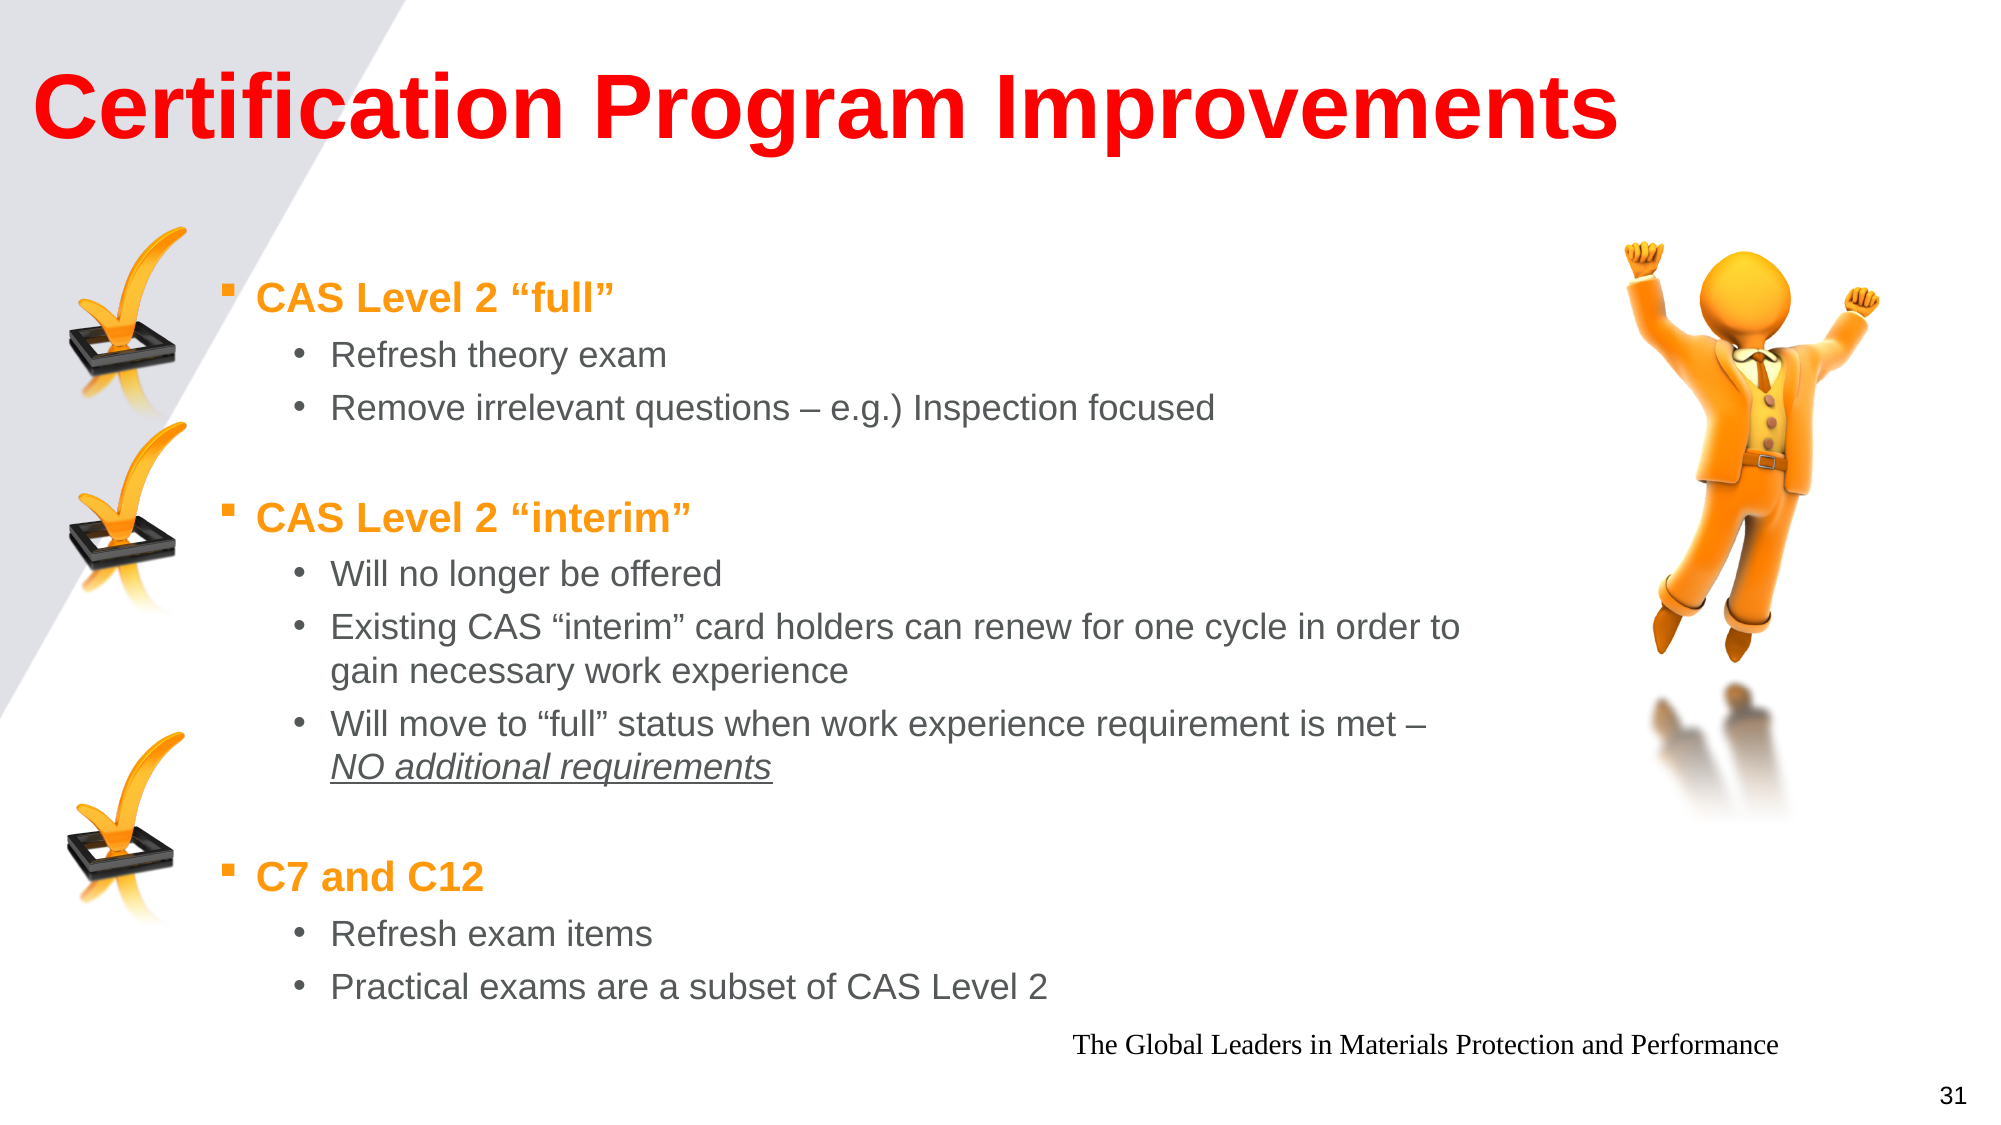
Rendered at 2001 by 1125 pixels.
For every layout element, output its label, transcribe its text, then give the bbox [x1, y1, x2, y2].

footer The Global Leaders in Materials Protection and Performance [1055, 1021, 1797, 1074]
picture [1496, 181, 1978, 824]
slide_number 31 [1879, 1065, 1983, 1125]
title Certification Program Improvements [17, 0, 1743, 218]
picture [36, 722, 215, 926]
list CAS Level 2 “full” Refresh theory exam Remove irrelevant questions – e.g.) Inspection focused CAS Level 2 “interim” Will no longer be offered Existing CAS “interim” card holders can renew for one cycle in order to gain necessary work experience Will move to “full” status when work experience requirement is met – NO additional requirements C7 and C12 Refresh exam items Practical exams are a subset of CAS Level 2 [203, 263, 1811, 1021]
picture [0, 0, 406, 719]
